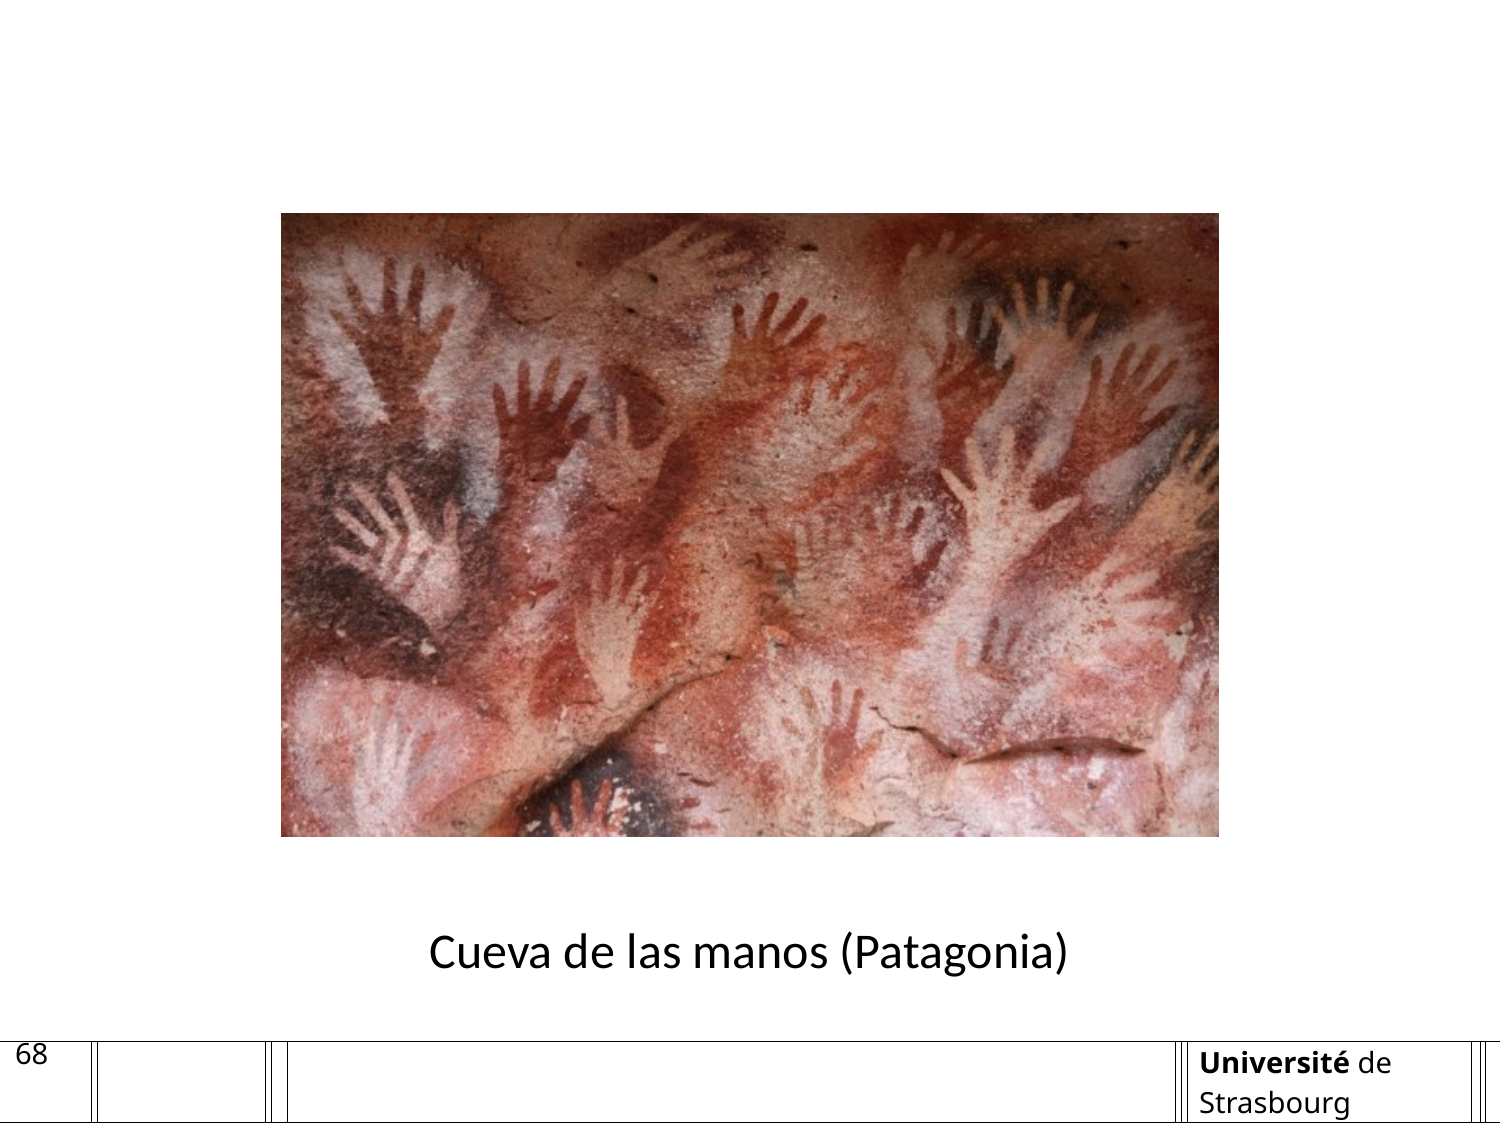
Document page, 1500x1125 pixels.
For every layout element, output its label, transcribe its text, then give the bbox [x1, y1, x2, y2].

slide_number 68 [0, 1032, 92, 1078]
picture [281, 213, 1219, 837]
text_box Cueva de las manos (Patagonia) [414, 911, 1086, 987]
